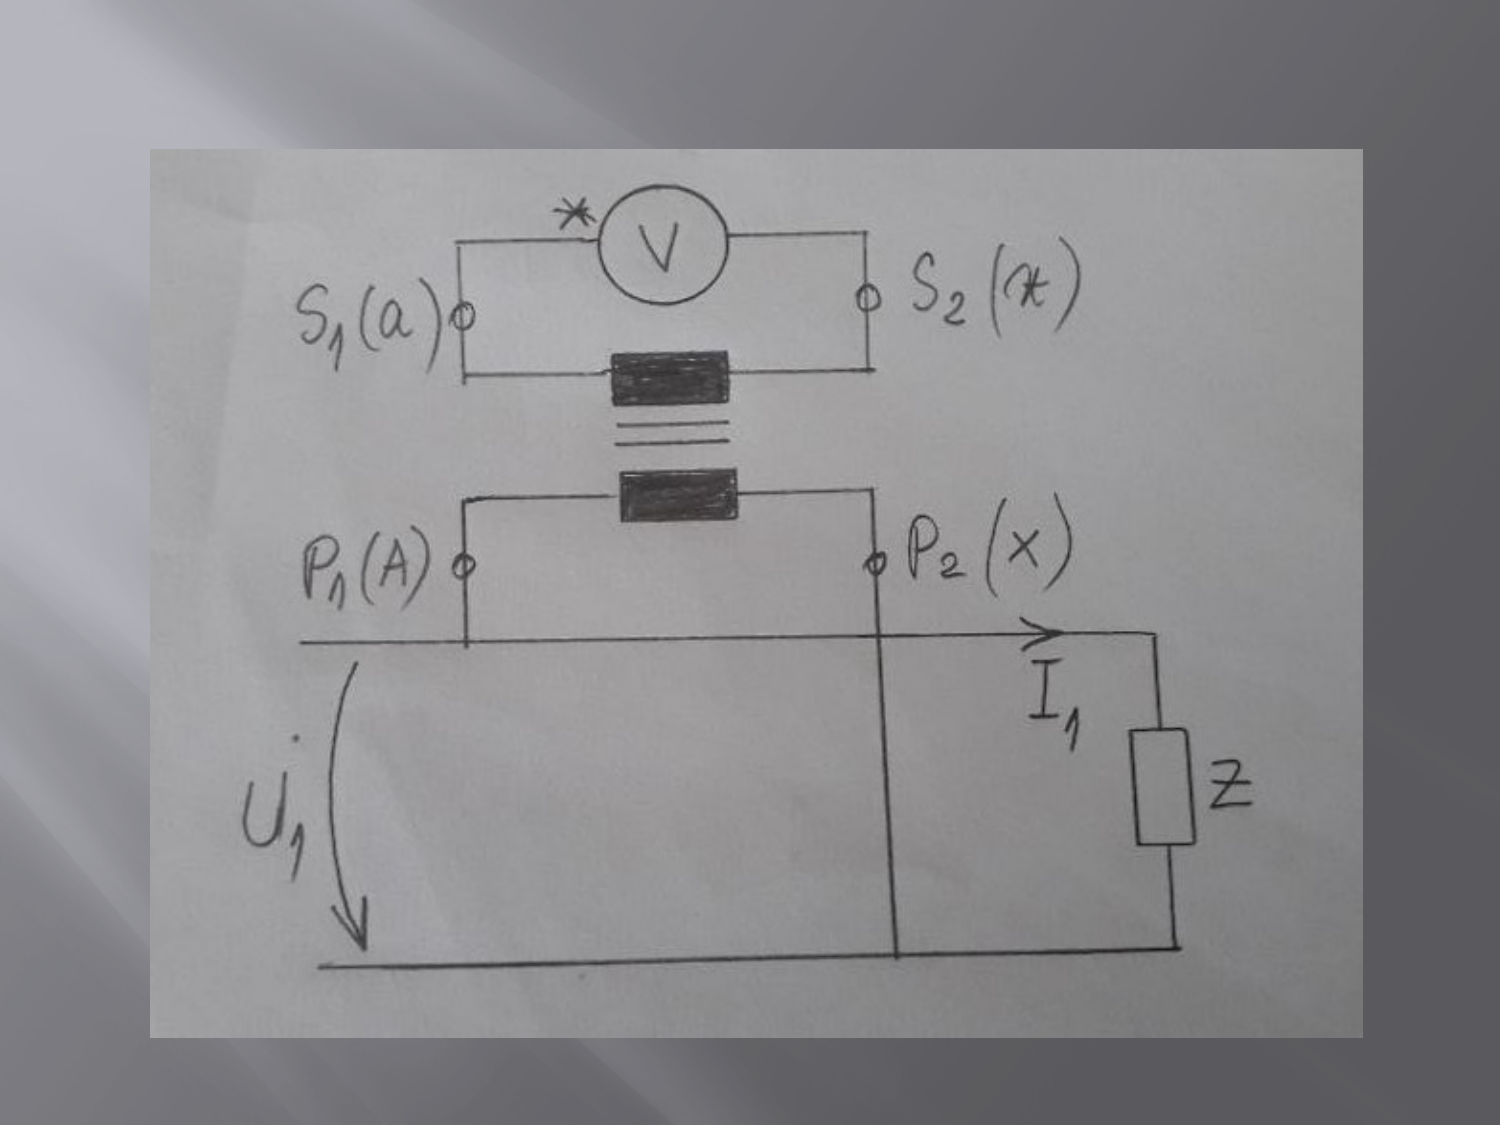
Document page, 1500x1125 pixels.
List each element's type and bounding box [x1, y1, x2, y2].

list [149, 149, 1363, 1038]
